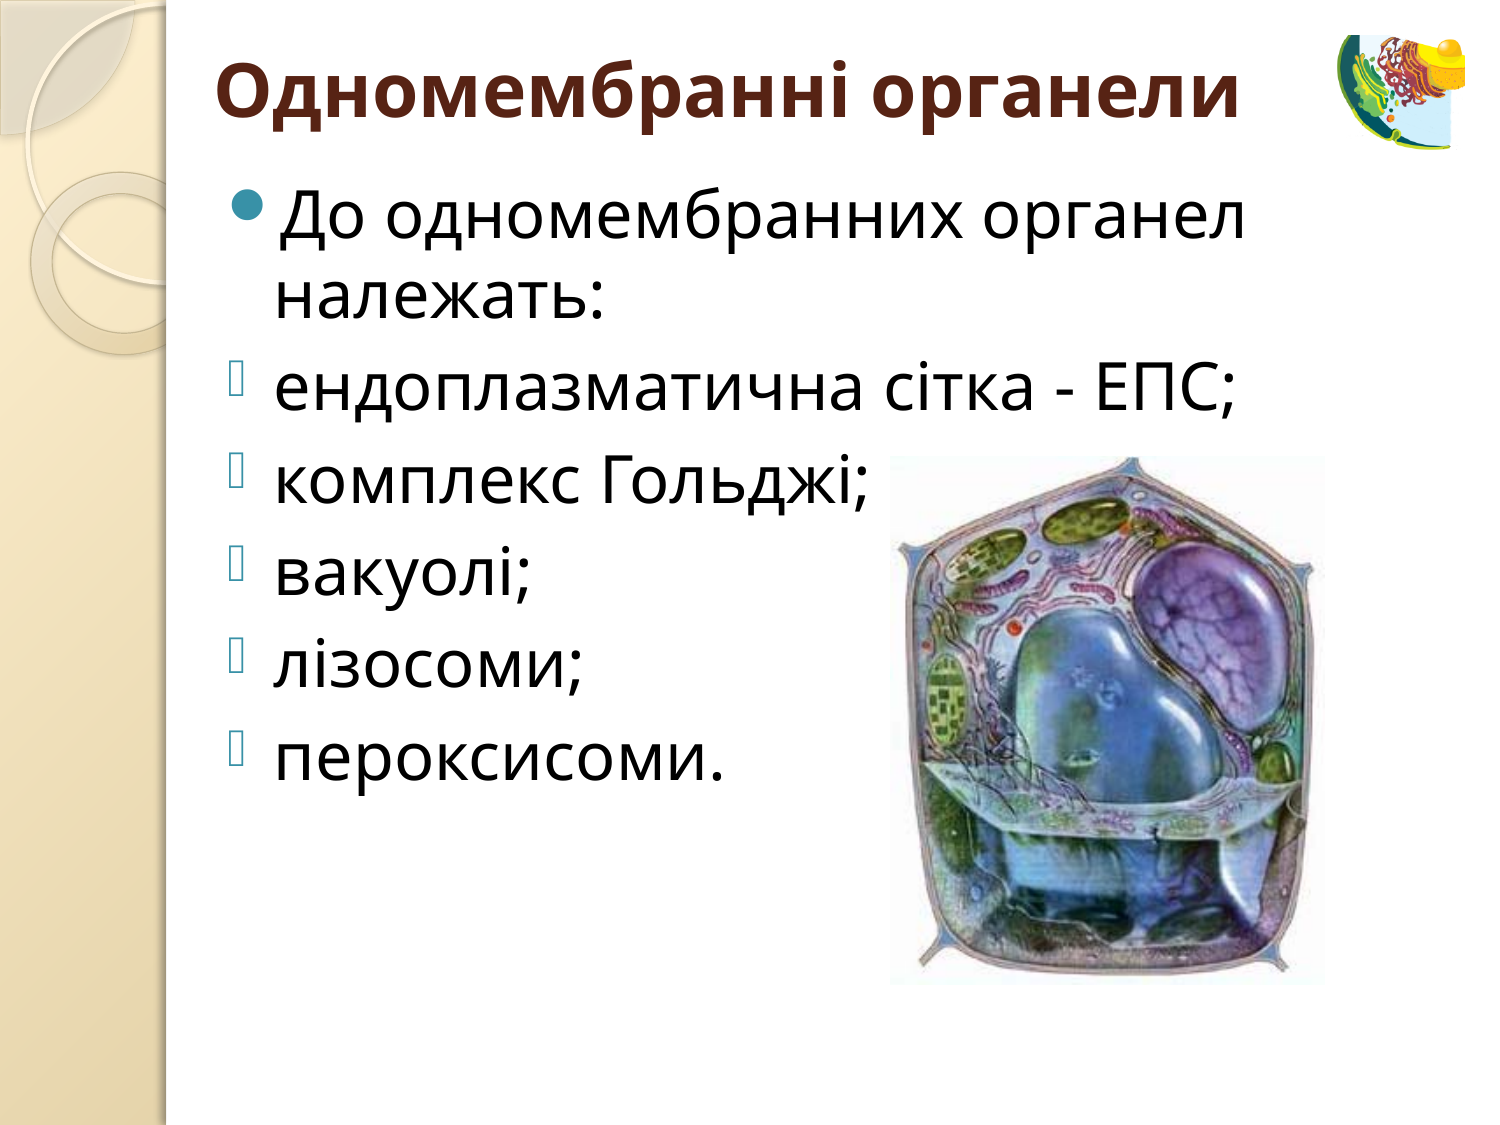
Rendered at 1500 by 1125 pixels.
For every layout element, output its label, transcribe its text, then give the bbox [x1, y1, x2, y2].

picture [1335, 34, 1466, 152]
list До одномембранних органел належать: ендоплазматична сітка - ЕПС; комплекс Гольджі; вакуолі; лізосоми; пероксисоми. [199, 164, 1430, 952]
picture [890, 456, 1325, 986]
title Одномембранні органели [199, 35, 1331, 141]
